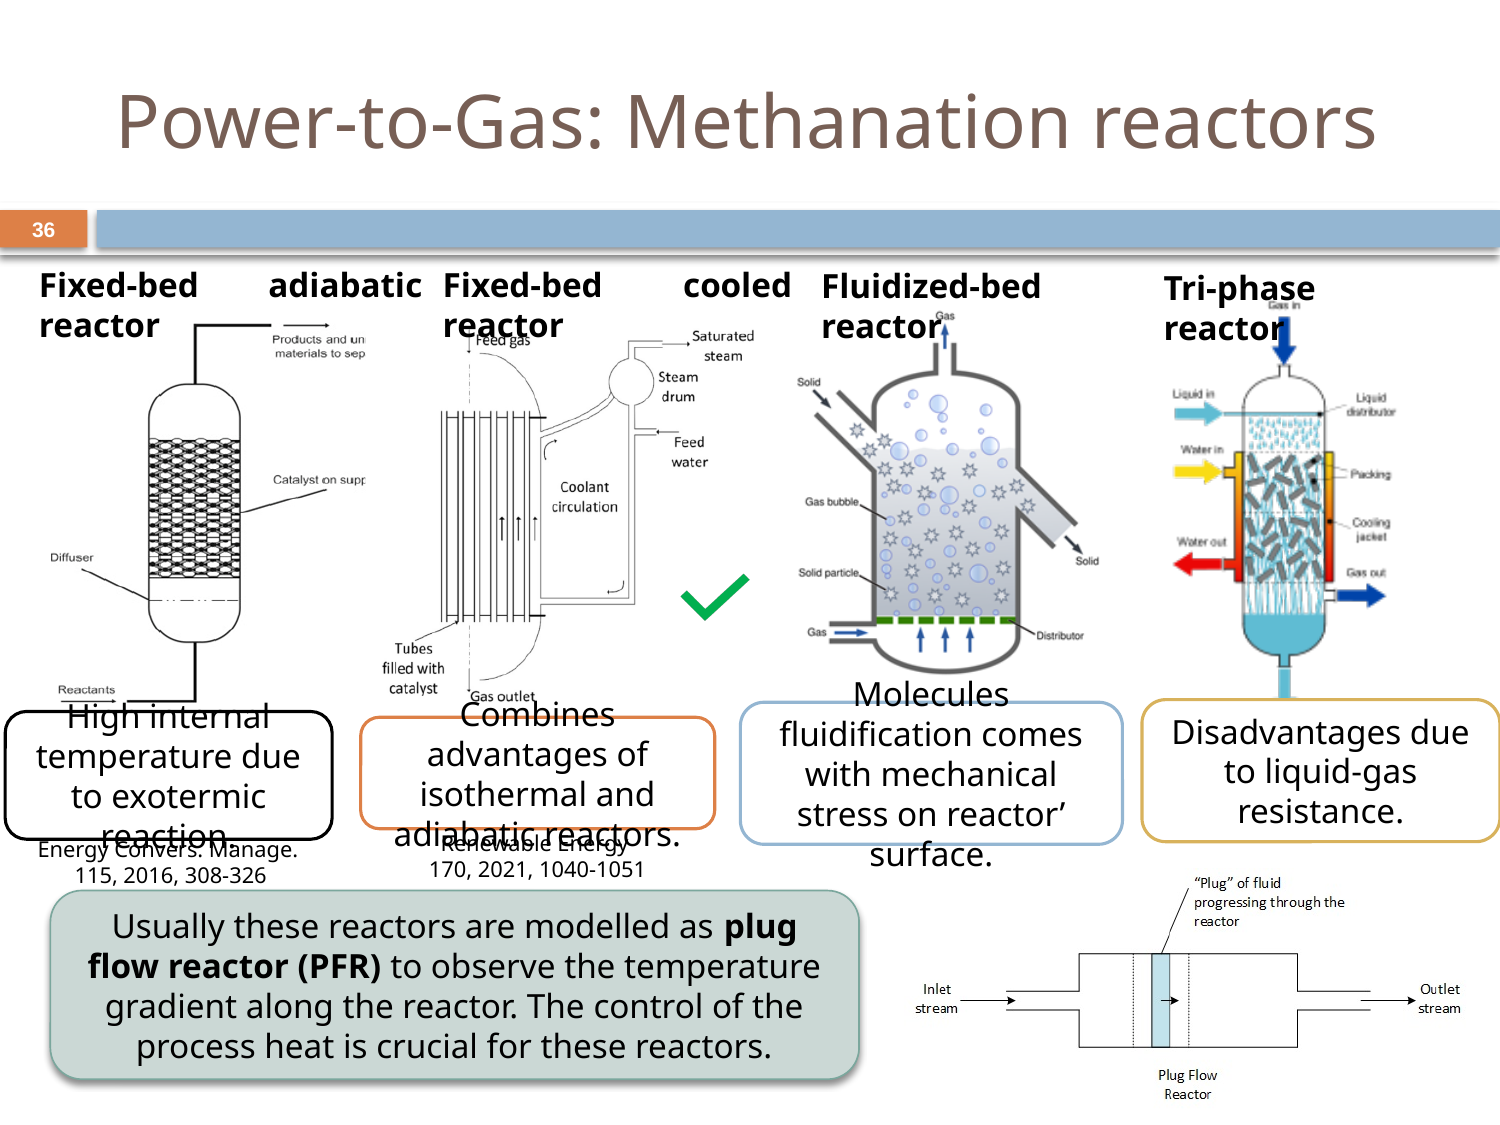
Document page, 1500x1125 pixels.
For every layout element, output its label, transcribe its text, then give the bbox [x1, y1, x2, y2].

text_box Fixed-bed cooled reactor [455, 256, 808, 352]
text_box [365, 314, 772, 718]
text_box Combines advantages of isothermal and adiabatic reactors. [359, 726, 717, 822]
text_box Energy Convers. Manage. 115, 2016, 308-326 [0, 828, 354, 896]
text_box Molecules fluidification comes with mechanical stress on reactor’ surface. [738, 700, 1125, 846]
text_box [3, 256, 455, 779]
text_box Tri-phase reactor [1148, 259, 1419, 355]
text_box High internal temperature due to exotermic reaction. [3, 788, 334, 828]
title Power-to-Gas: Methanation reactors [100, 37, 1438, 200]
text_box Fluidized-bed reactor [806, 258, 1134, 353]
slide_number 36 [0, 208, 88, 249]
picture [1151, 297, 1410, 735]
text_box Renewable Energy 170, 2021, 1040-1051 [312, 822, 764, 866]
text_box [27, 867, 1473, 1114]
picture [795, 307, 1101, 678]
text_box Disadvantages due to liquid-gas resistance. [1140, 698, 1500, 844]
